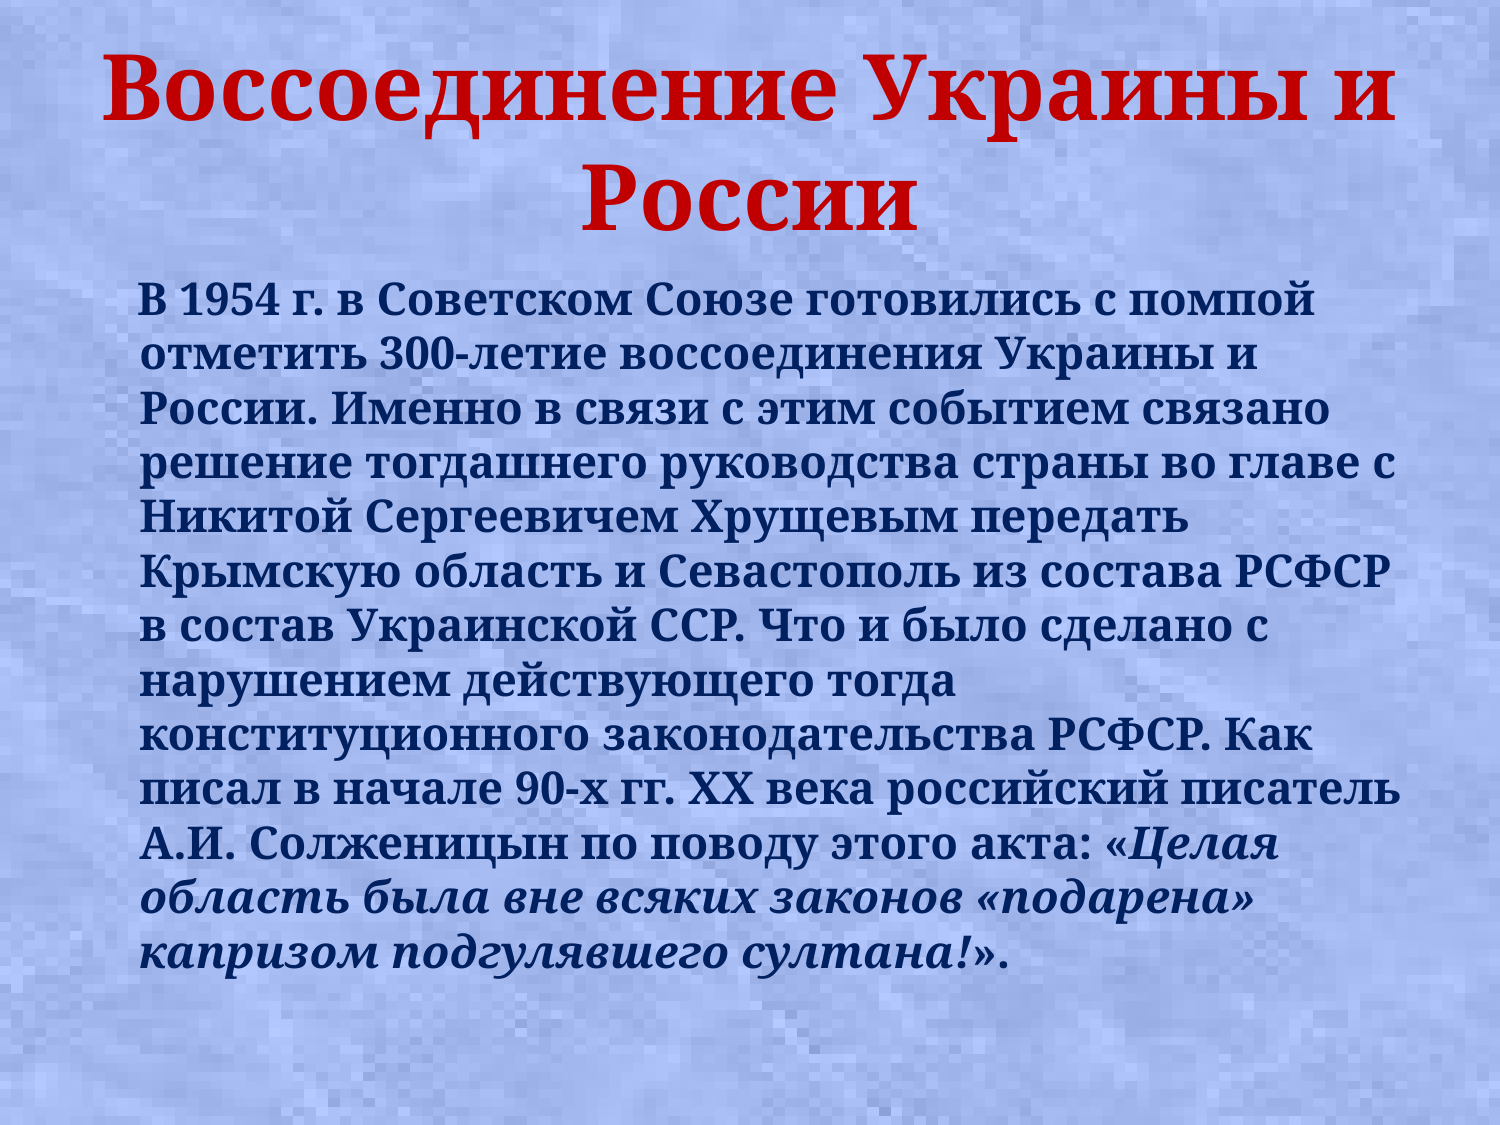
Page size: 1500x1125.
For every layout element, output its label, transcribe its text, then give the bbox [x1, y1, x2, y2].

list В 1954 г. в Советском Союзе готовились с помпой отметить 300-летие воссоединения Украины и России. Именно в связи с этим событием связано решение тогдашнего руководства страны во главе с Никитой Сергеевичем Хрущевым передать Крымскую область и Севастополь из состава РСФСР в состав Украинской ССР. Что и было сделано с нарушением действующего тогда конституционного законодательства РСФСР. Как писал в начале 90-х гг. ХХ века российский писатель А.И. Солженицын по поводу этого акта: «Целая область была вне всяких законов «подарена» капризом подгулявшего султана!». [75, 262, 1425, 1005]
picture [0, 0, 1500, 1125]
title Воссоединение Украины и России [75, 45, 1425, 233]
